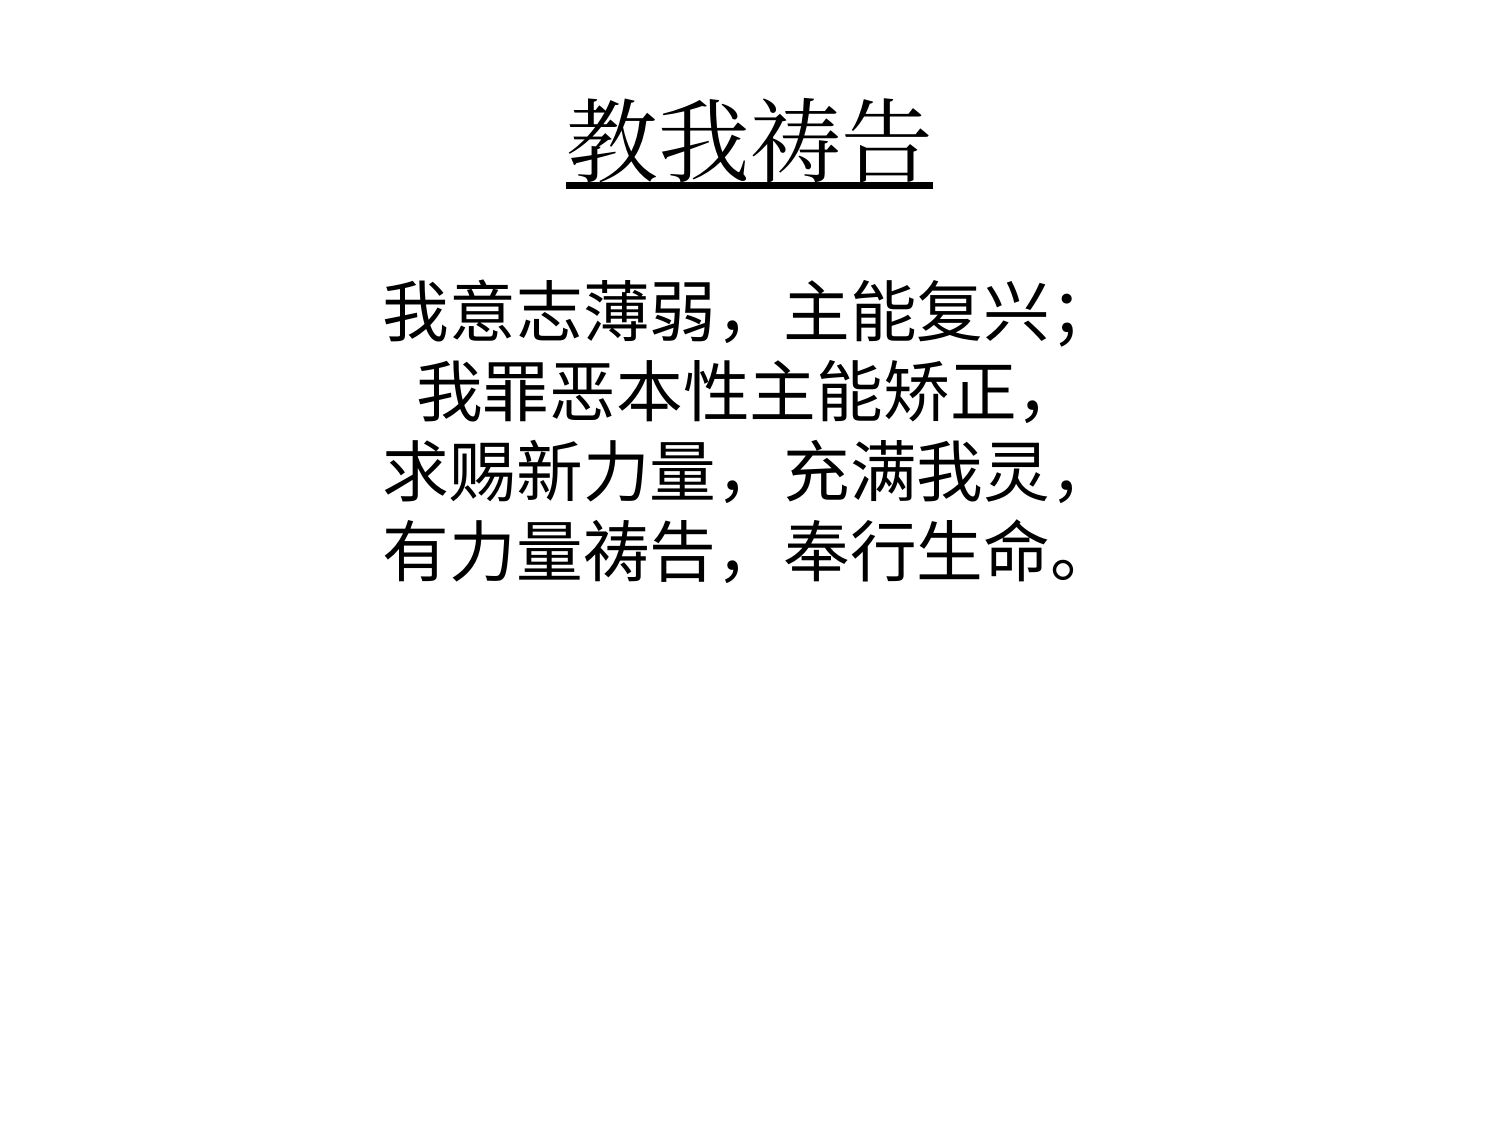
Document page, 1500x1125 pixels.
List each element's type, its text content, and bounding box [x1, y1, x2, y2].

list 我意志薄弱，主能复兴； 我罪恶本性主能矫正， 求赐新力量，充满我灵， 有力量祷告，奉行生命。 [75, 262, 1425, 1005]
title 教我祷告 [75, 45, 1425, 233]
